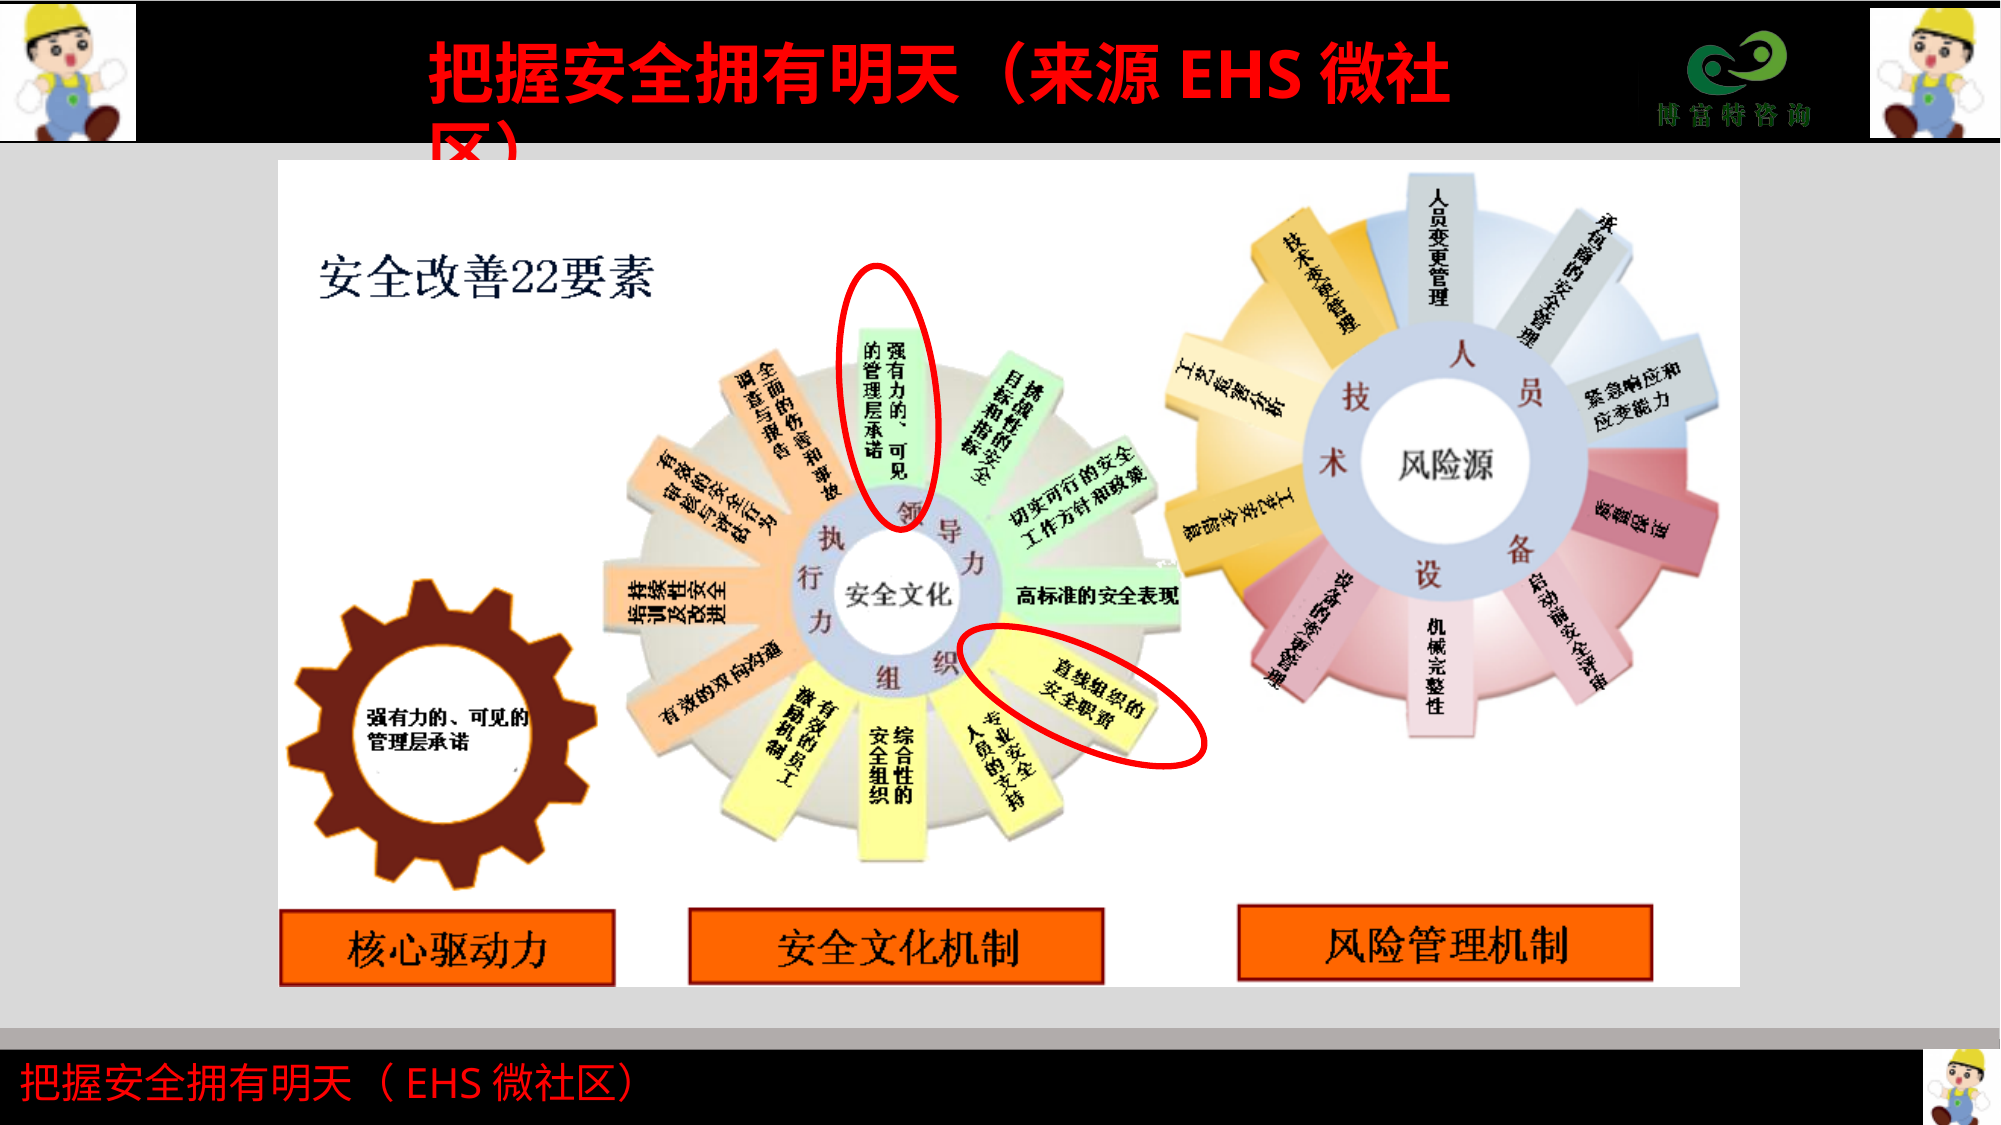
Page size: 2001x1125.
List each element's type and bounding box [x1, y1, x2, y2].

picture [1638, 30, 1835, 130]
picture [0, 4, 136, 141]
picture [1870, 8, 2001, 138]
picture [278, 160, 1740, 987]
picture [1923, 1049, 2000, 1125]
